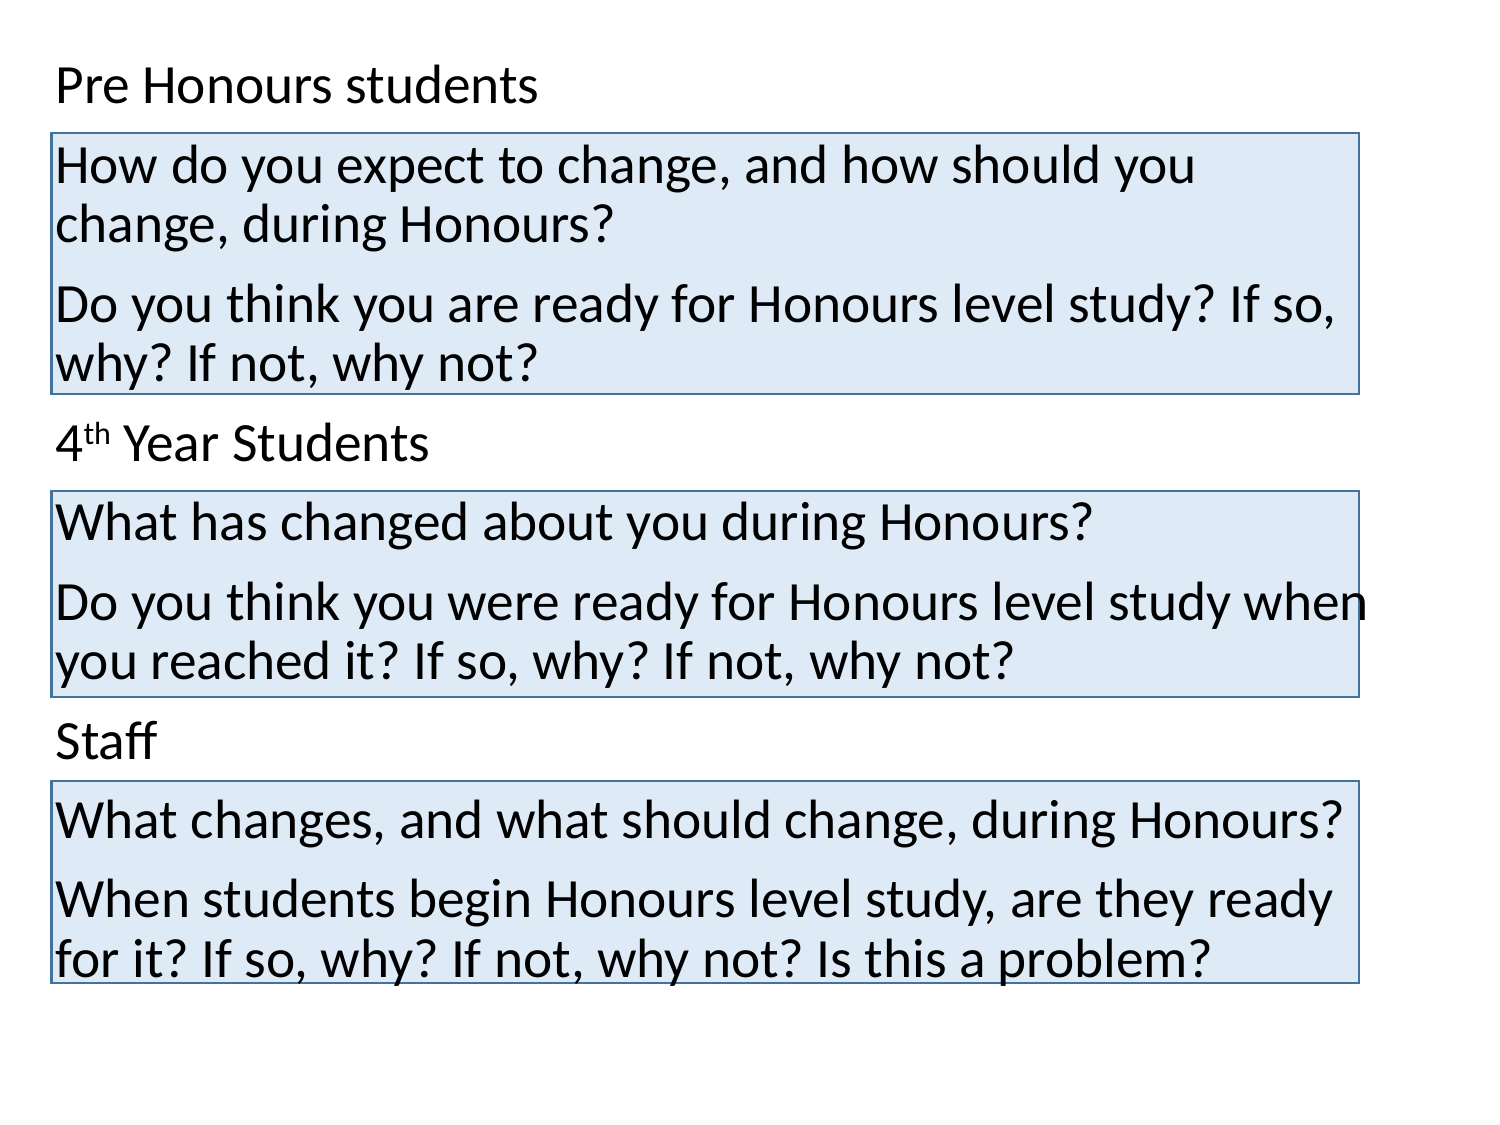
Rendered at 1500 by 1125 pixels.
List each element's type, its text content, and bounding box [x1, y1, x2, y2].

list Pre Honours students How do you expect to change, and how should you change, during Honours? Do you think you are ready for Honours level study? If so, why? If not, why not? 4th Year Students What has changed about you during Honours? Do you think you were ready for Honours level study when you reached it? If so, why? If not, why not? Staff What changes, and what should change, during Honours? When students begin Honours level study, are they ready for it? If so, why? If not, why not? Is this a problem? [40, 48, 1397, 1014]
